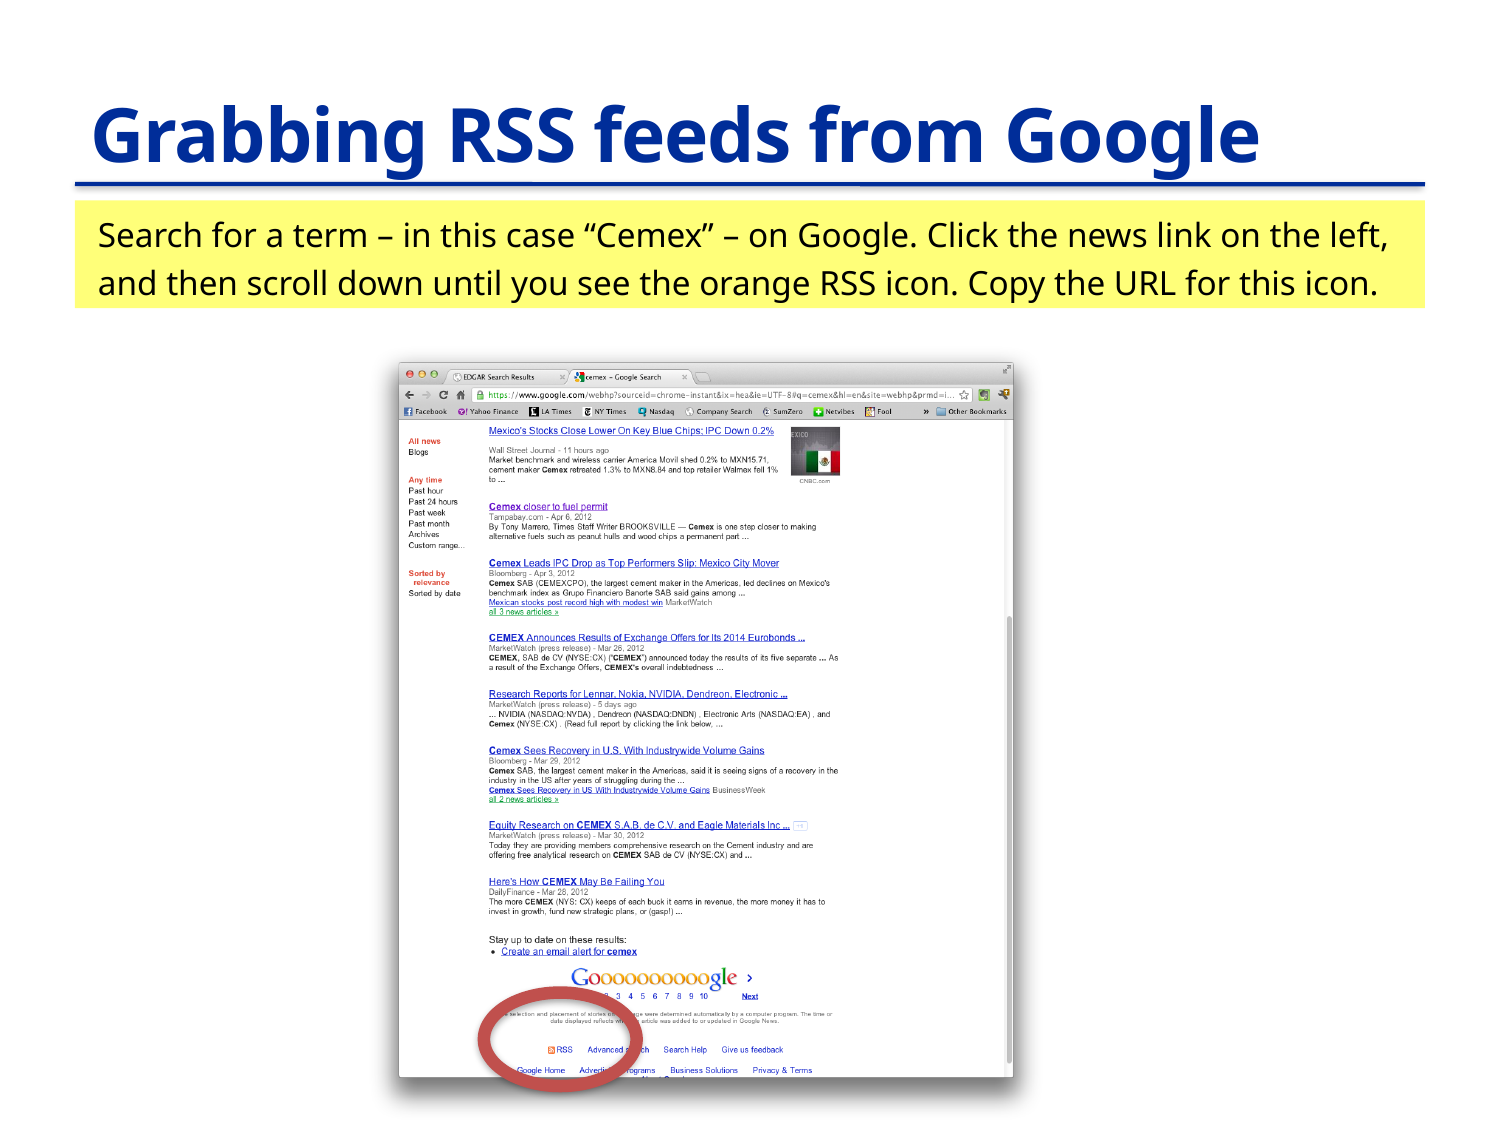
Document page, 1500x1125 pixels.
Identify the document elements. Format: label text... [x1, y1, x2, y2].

picture [364, 340, 1048, 1125]
title Grabbing RSS feeds from Google [75, 38, 1425, 200]
text_box Search for a term – in this case “Cemex” – on Google. Click the news link on the left, and then scroll down until you see the orange RSS icon. Copy the URL for this icon. [74, 200, 1425, 309]
